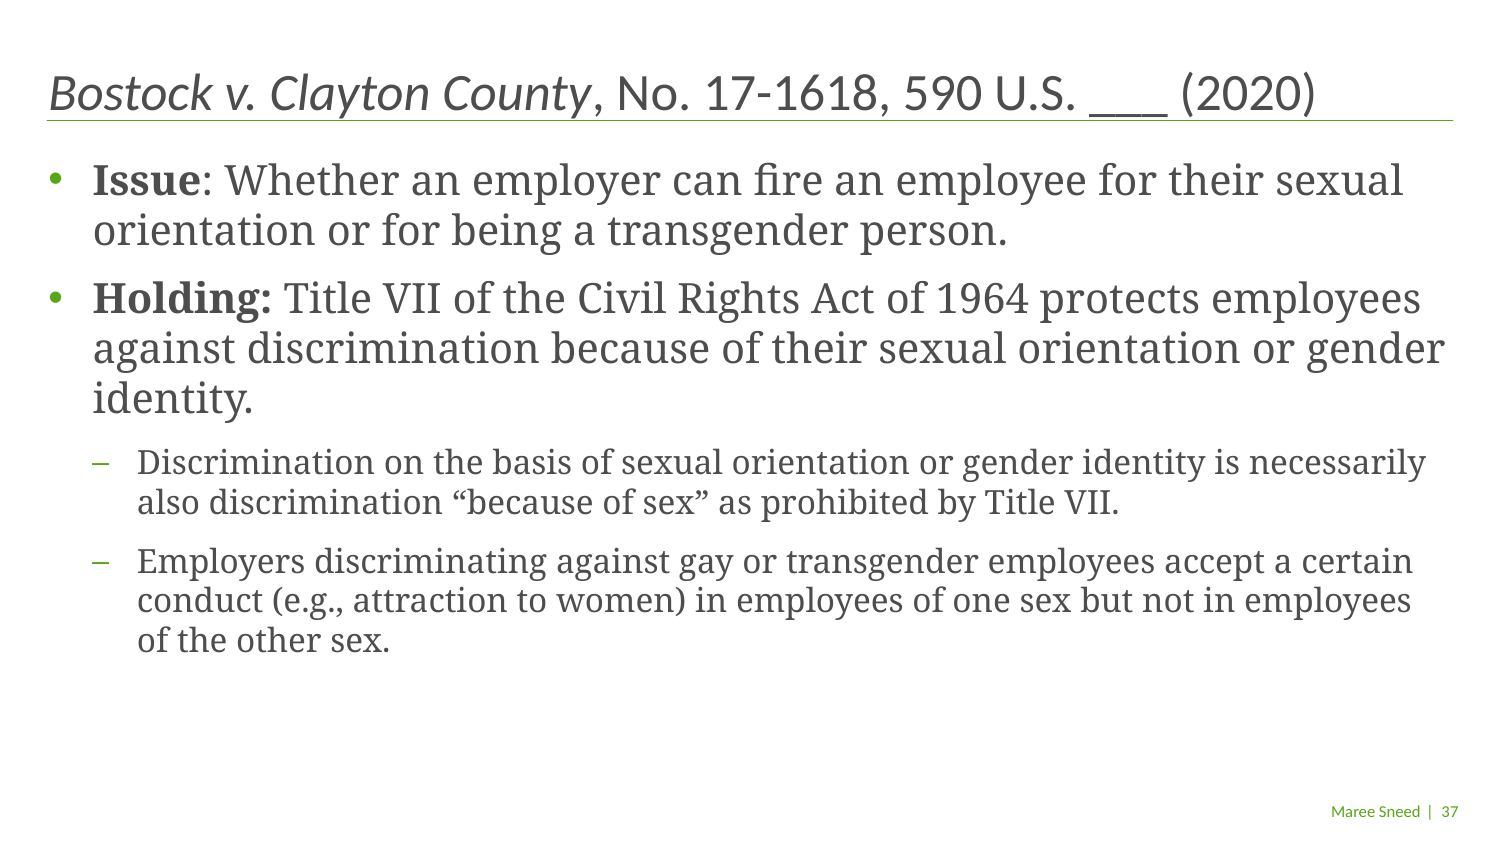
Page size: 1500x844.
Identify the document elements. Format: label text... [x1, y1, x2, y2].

slide_number | 37 [1423, 558, 1474, 844]
text_box Issue: Whether an employer can fire an employee for their sexual orientation or for being a transgender person. Holding: Title VII of the Civil Rights Act of 1964 protects employees against discrimination because of their sexual orientation or gender identity. Discrimination on the basis of sexual orientation or gender identity is necessarily also discrimination “because of sex” as prohibited by Title VII. Employers discriminating against gay or transgender employees accept a certain conduct (e.g., attraction to women) in employees of one sex but not in employees of the other sex. [48, 147, 1452, 781]
footer Maree Sneed [945, 793, 1421, 829]
text_box Bostock v. Clayton County, No. 17-1618, 590 U.S. ___ (2020) [48, 0, 1399, 127]
